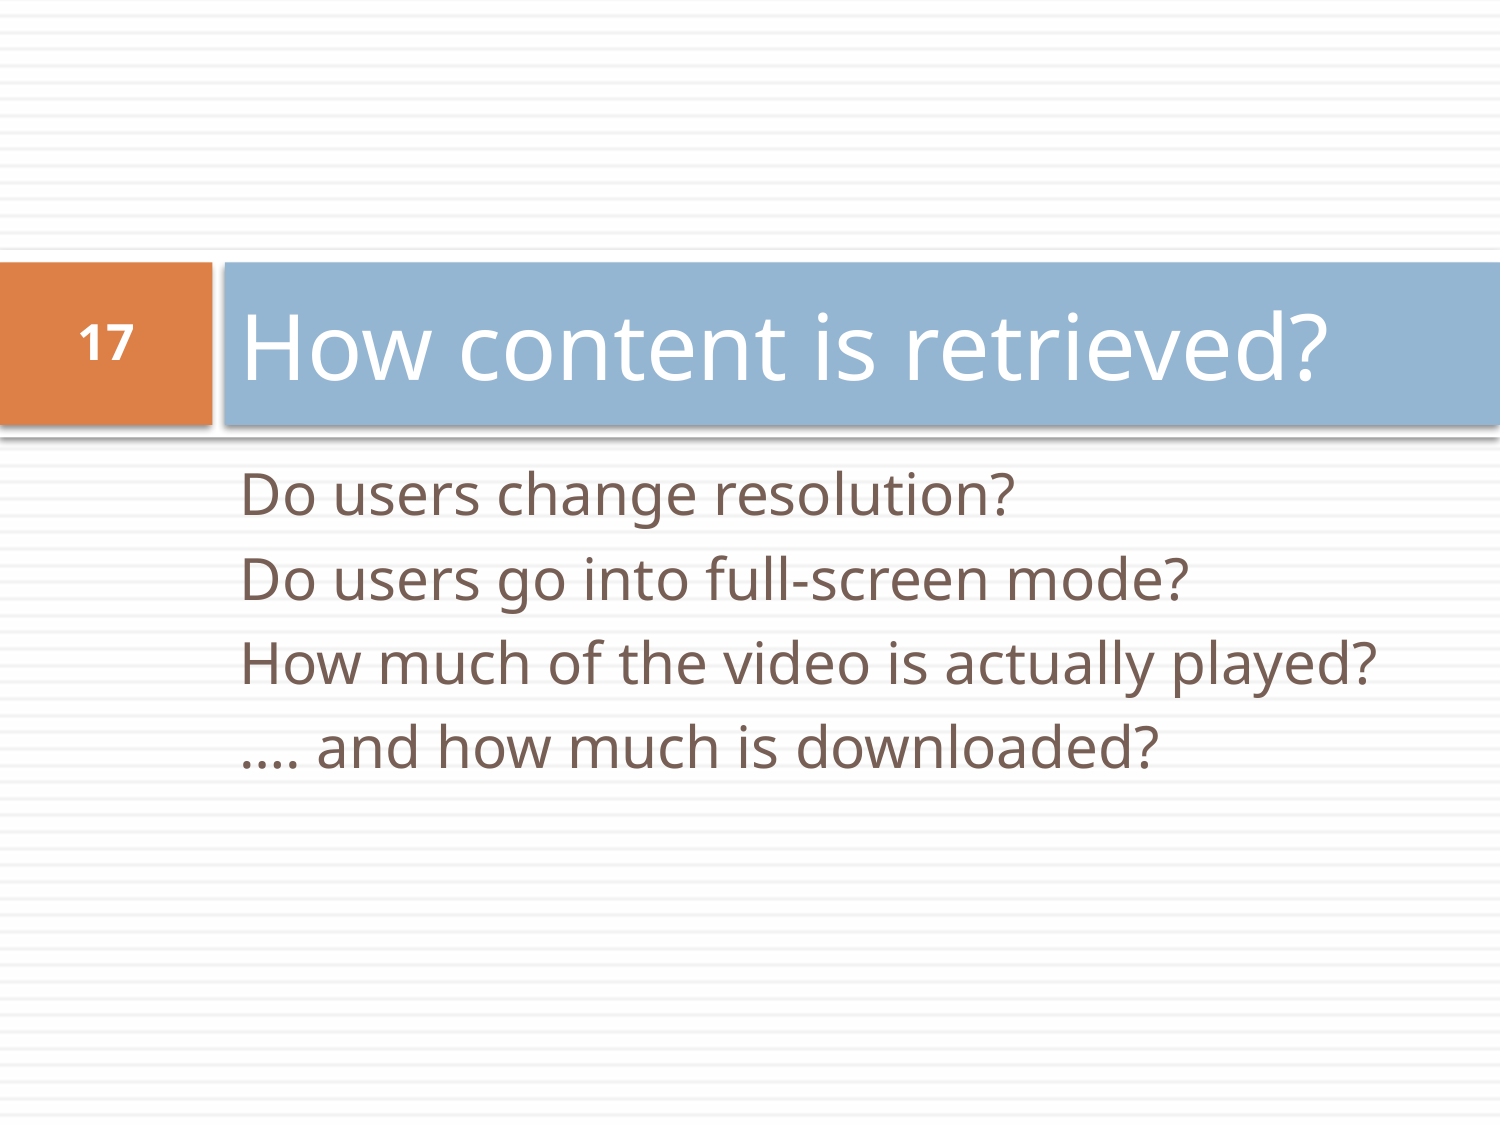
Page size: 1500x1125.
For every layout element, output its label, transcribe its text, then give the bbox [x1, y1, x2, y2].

list Do users change resolution? Do users go into full-screen mode? How much of the video is actually played? …. and how much is downloaded? [225, 450, 1394, 976]
slide_number 17 [0, 287, 213, 403]
title How content is retrieved? [225, 262, 1475, 425]
